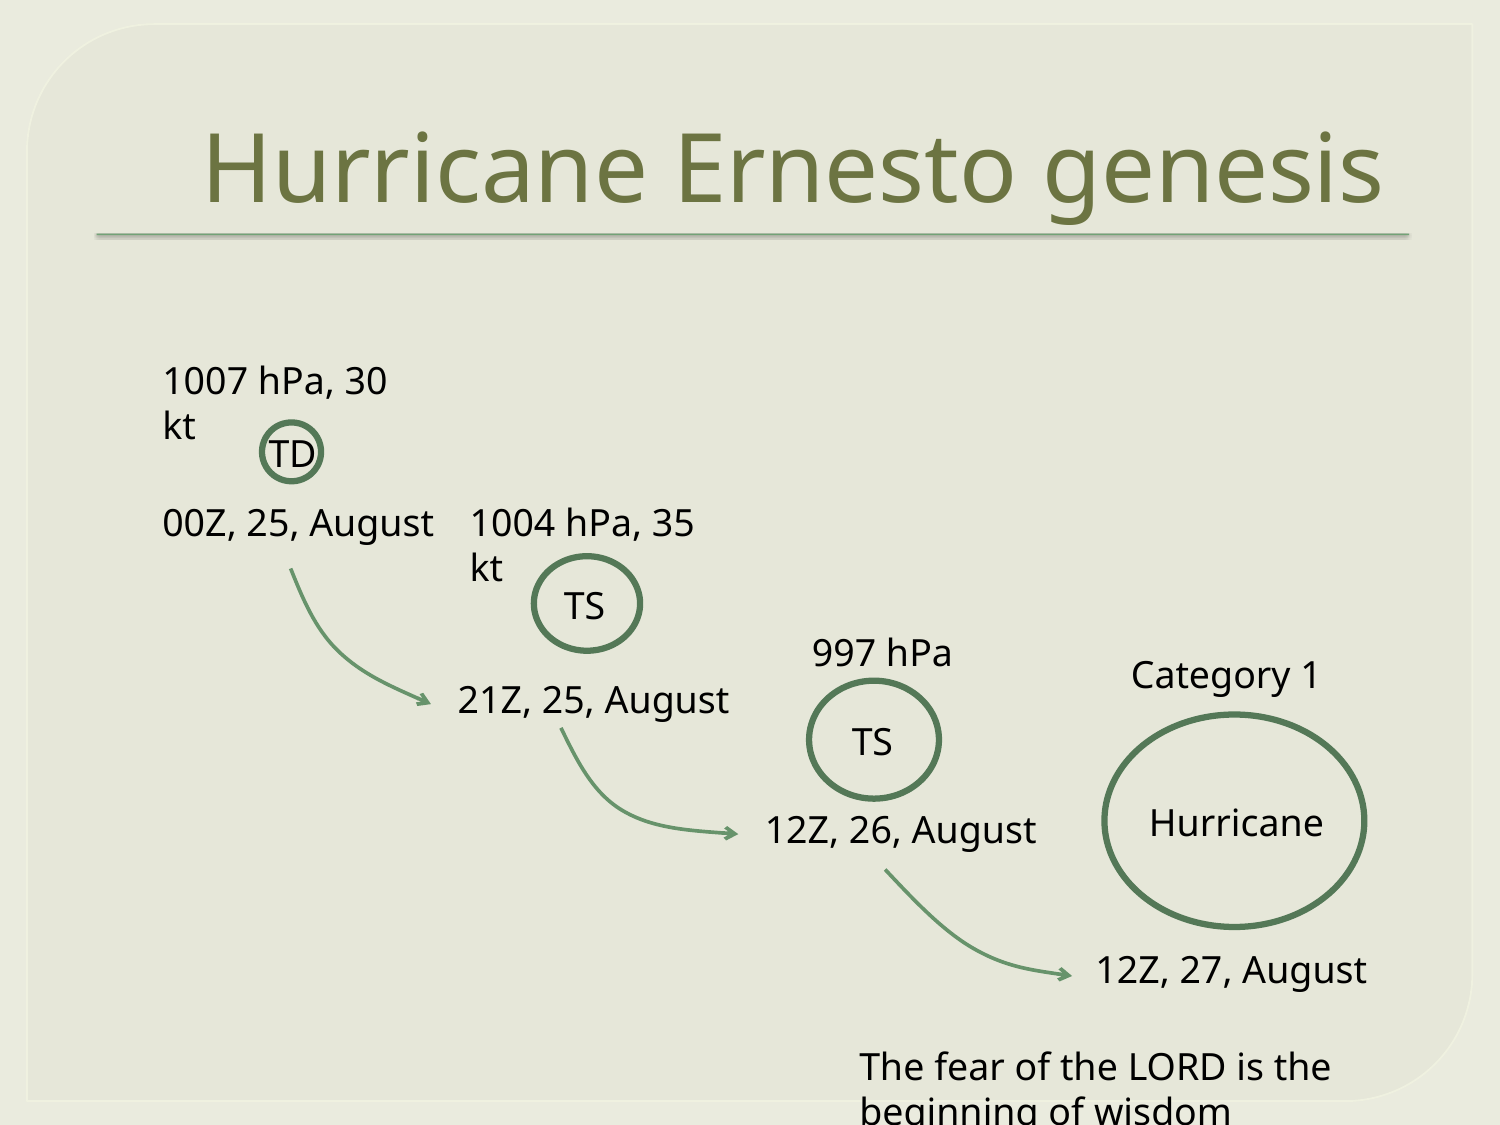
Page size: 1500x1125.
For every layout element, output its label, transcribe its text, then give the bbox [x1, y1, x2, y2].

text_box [442, 491, 774, 730]
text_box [749, 621, 1081, 860]
text_box [885, 871, 1073, 982]
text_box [147, 349, 479, 553]
text_box [566, 741, 739, 841]
text_box [289, 568, 431, 706]
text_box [1080, 643, 1412, 1000]
title Hurricane Ernesto genesis [75, 41, 1425, 229]
